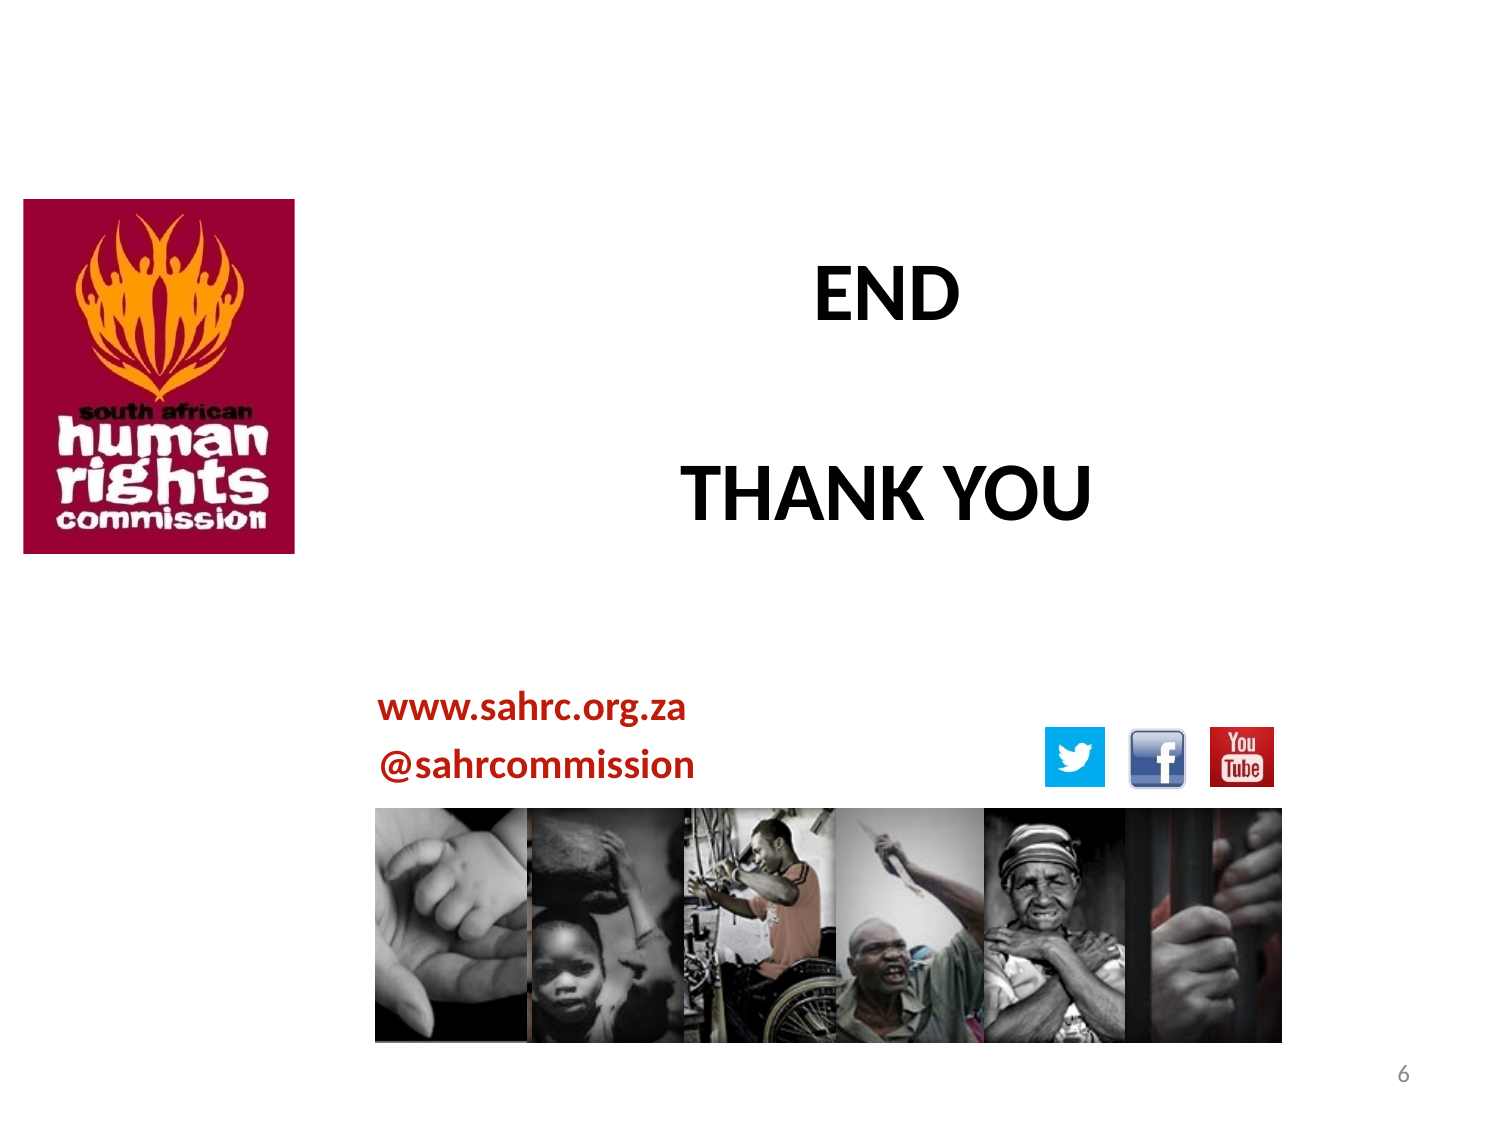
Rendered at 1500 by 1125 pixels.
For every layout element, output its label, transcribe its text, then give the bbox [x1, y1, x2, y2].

picture [1127, 727, 1188, 790]
picture [1059, 743, 1091, 772]
slide_number 6 [1074, 1042, 1425, 1103]
picture [1210, 727, 1274, 788]
picture [374, 808, 1282, 1044]
picture [23, 198, 295, 554]
title END THANK YOU [324, 212, 1450, 563]
subtitle www.sahrc.org.za @sahrcommission [362, 512, 1425, 838]
